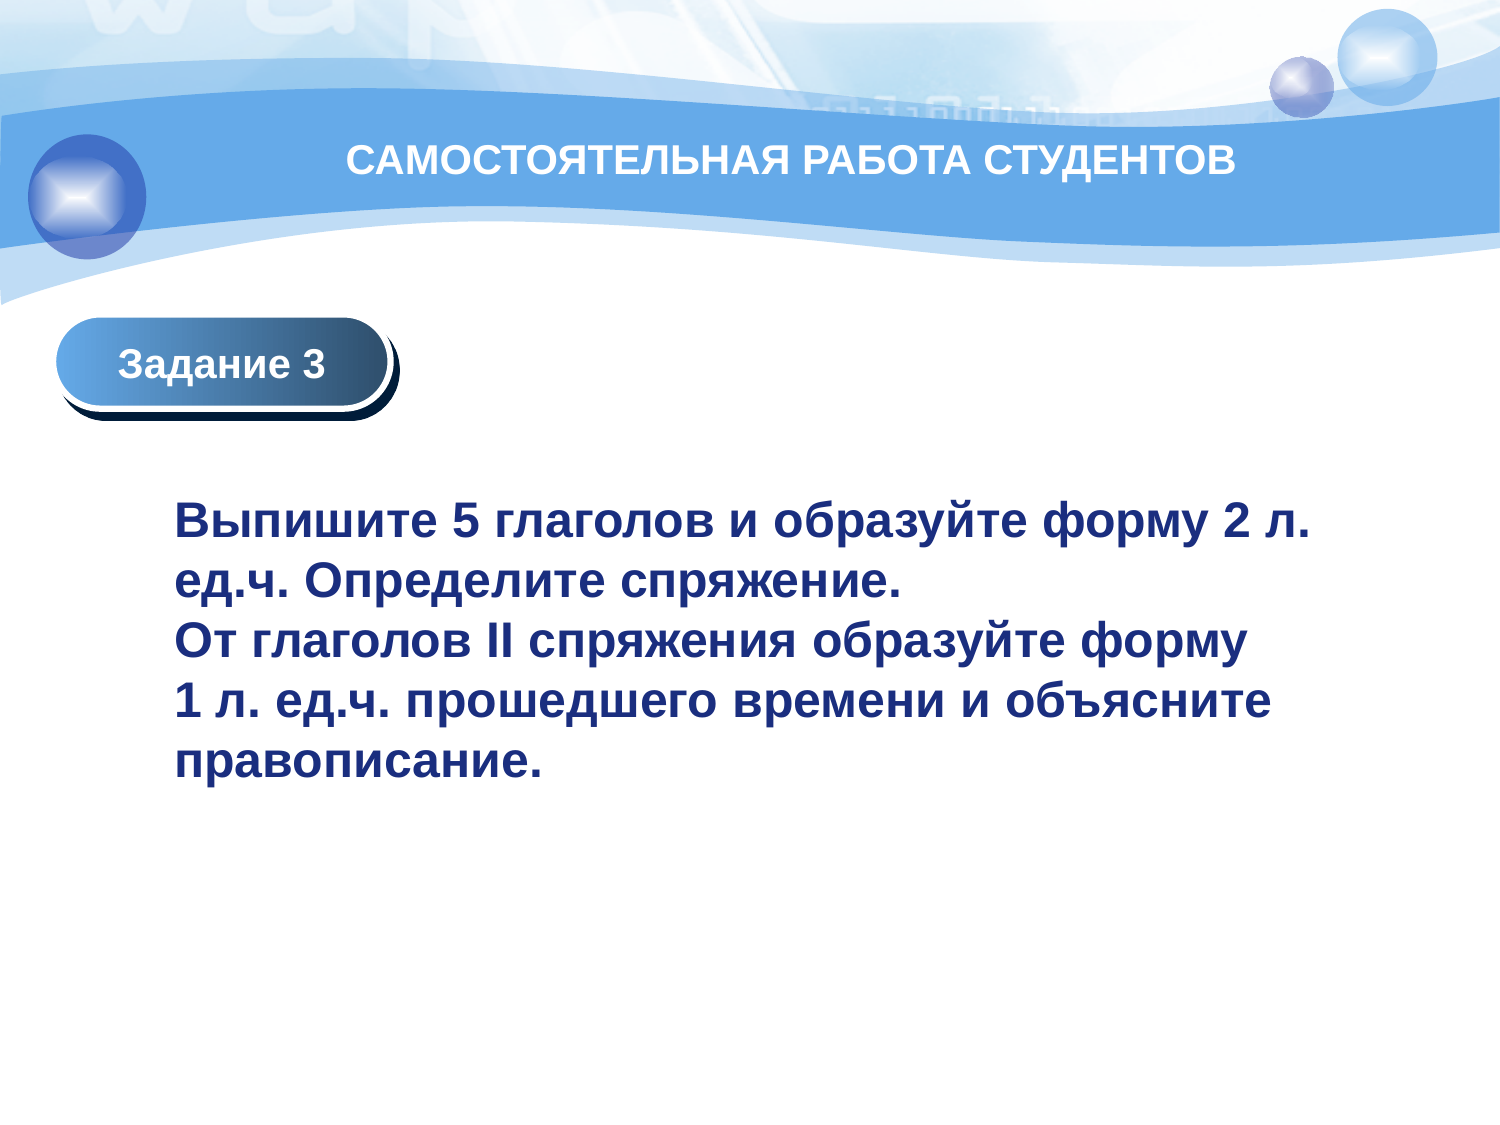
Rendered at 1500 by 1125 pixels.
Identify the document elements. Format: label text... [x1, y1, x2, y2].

text_box Задание 3 [53, 314, 391, 409]
text_box Выпишите 5 глаголов и образуйте форму 2 л. ед.ч. Определите спряжение. От глаголов II спряжения образуйте форму 1 л. ед.ч. прошедшего времени и объясните правописание. [159, 479, 1353, 795]
picture [0, 0, 1500, 113]
text_box САМОСТОЯТЕЛЬНАЯ РАБОТА СТУДЕНТОВ [312, 125, 1270, 191]
